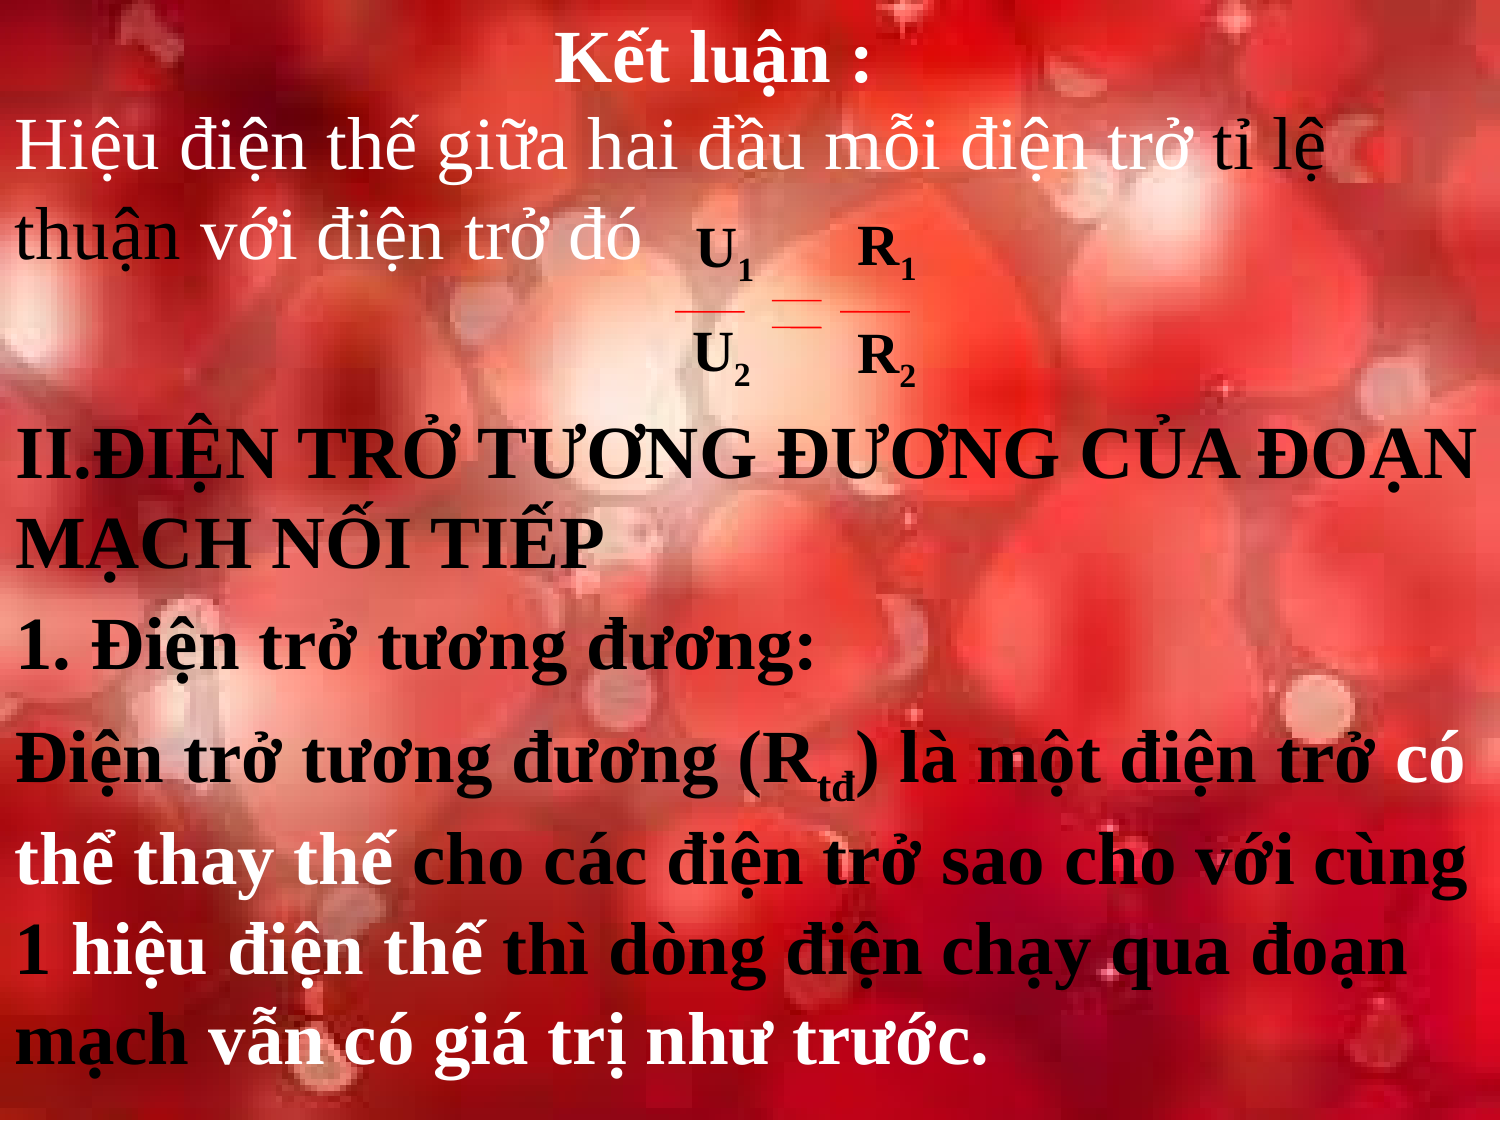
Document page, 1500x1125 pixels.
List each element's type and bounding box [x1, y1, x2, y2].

picture [0, 0, 1500, 1120]
text_box [674, 199, 963, 393]
